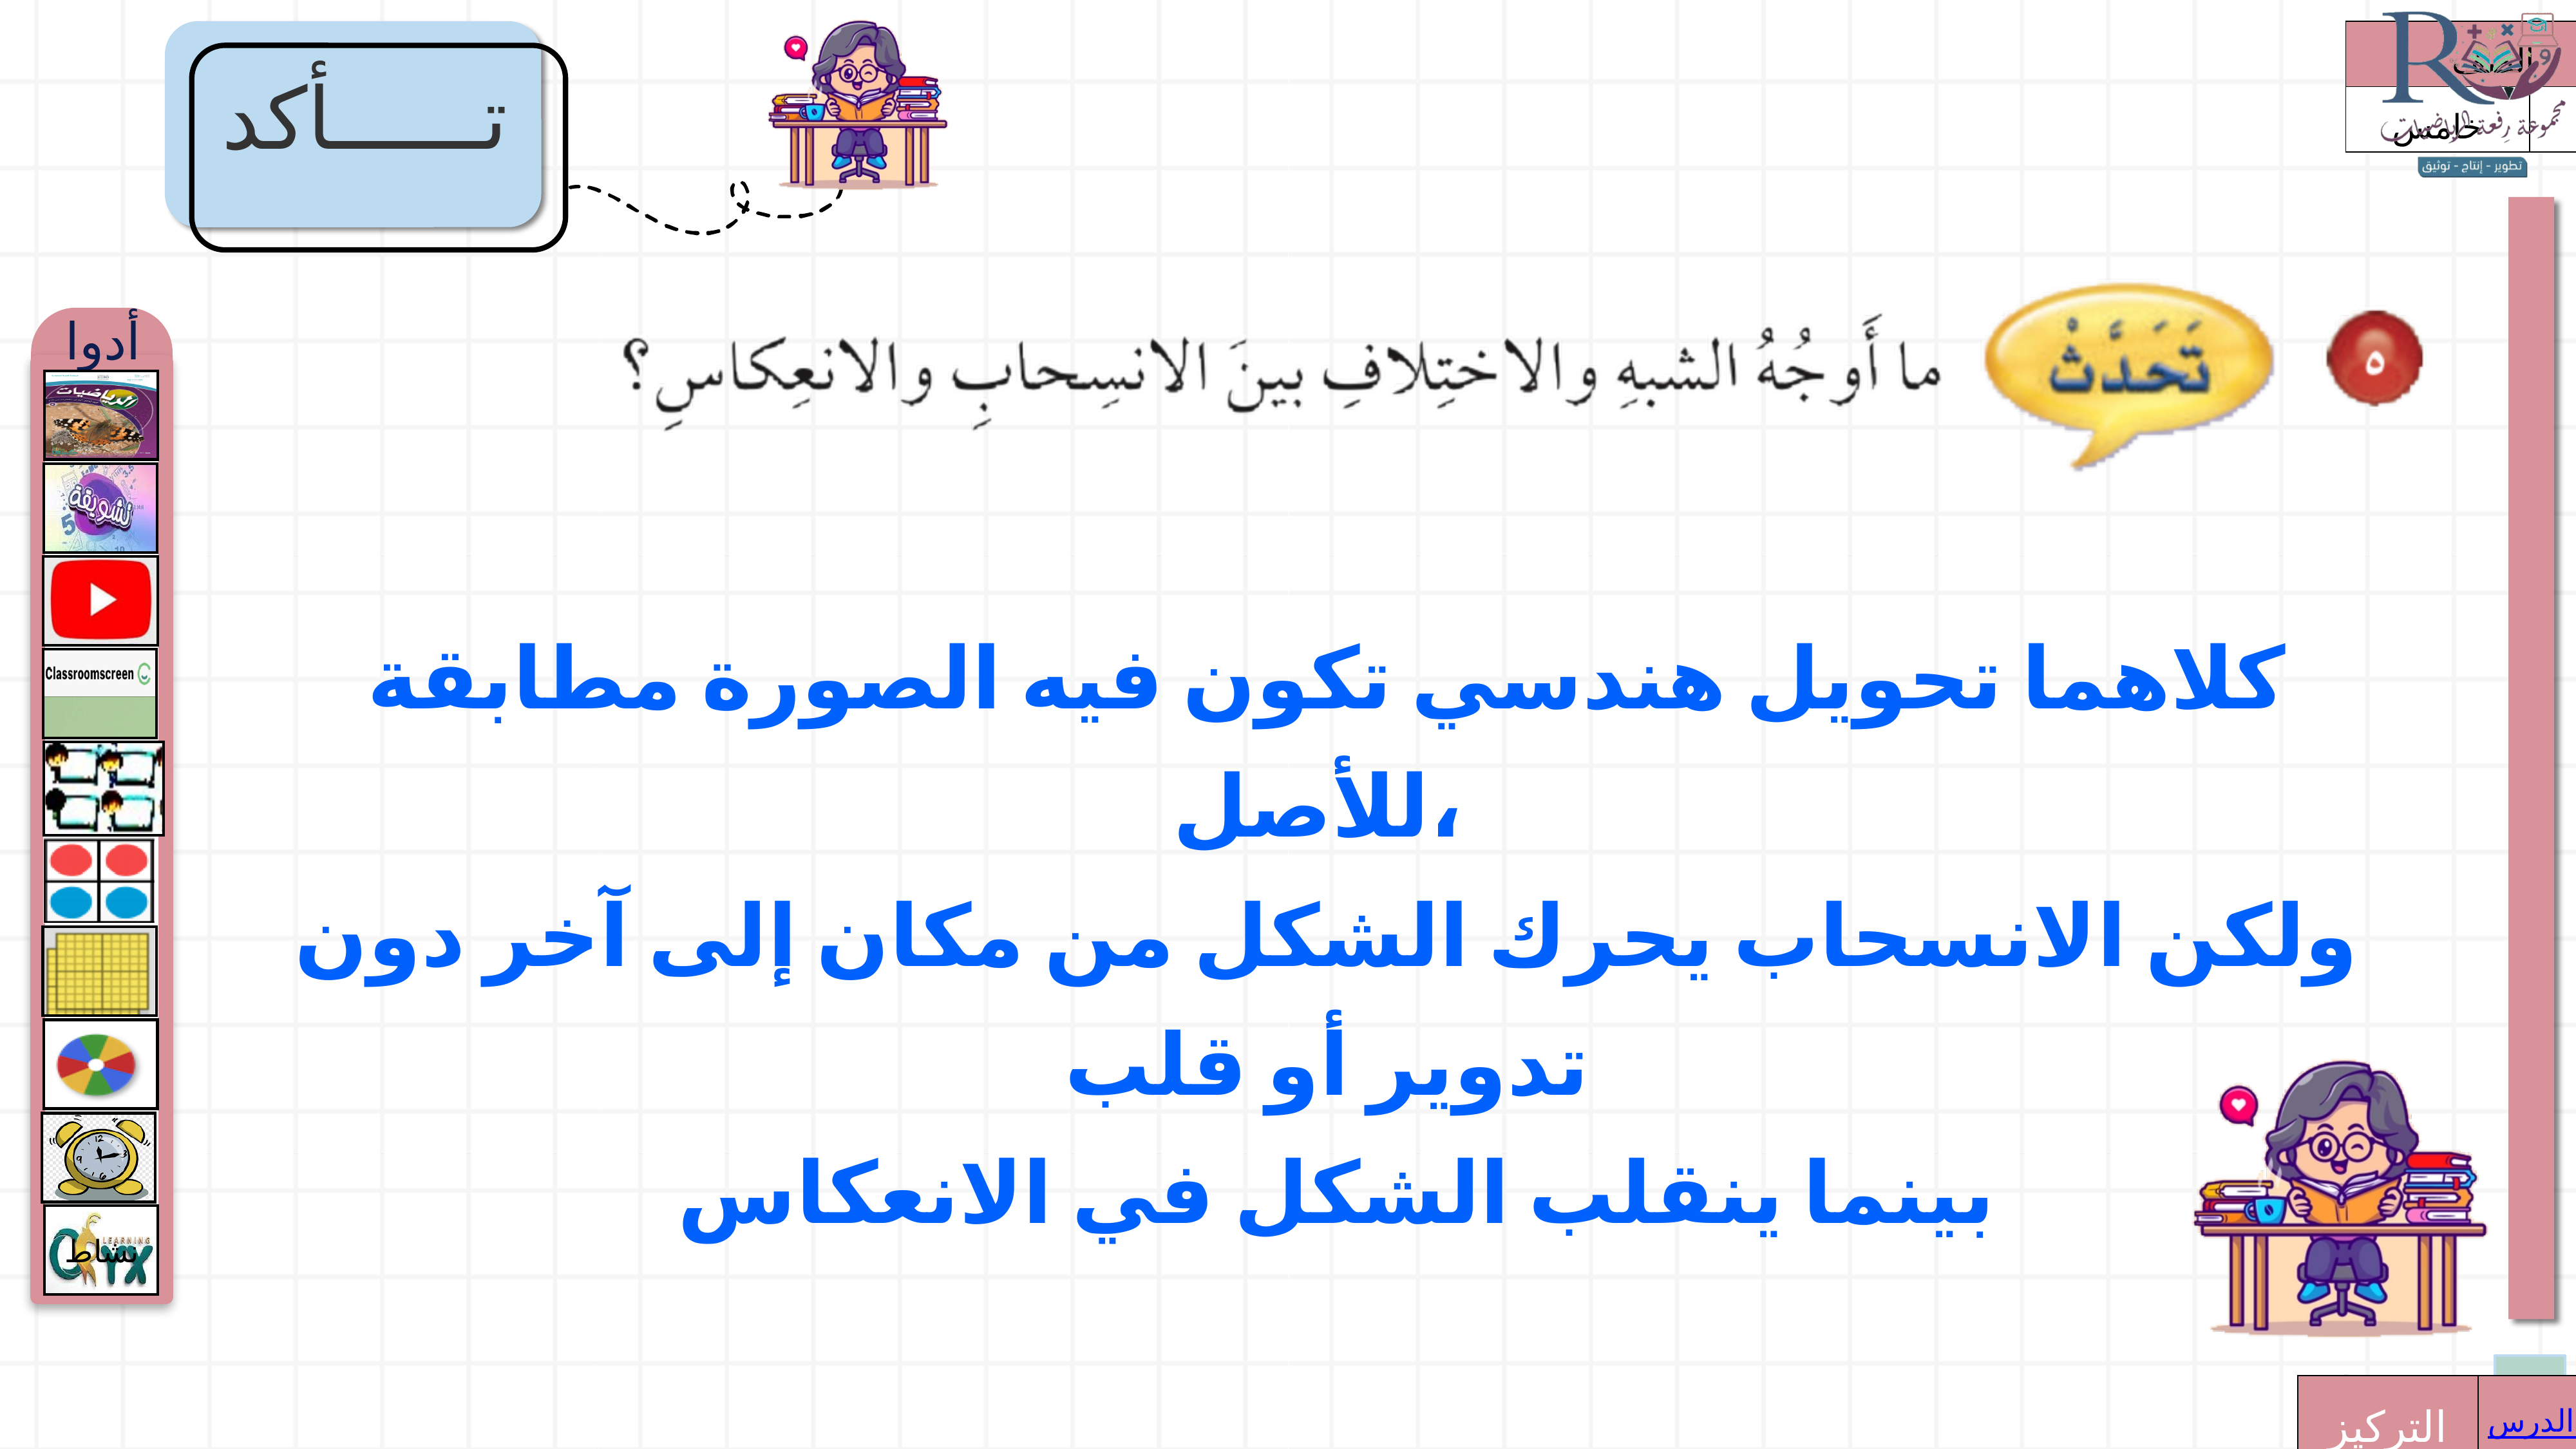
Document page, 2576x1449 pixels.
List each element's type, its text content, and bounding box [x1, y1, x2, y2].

picture [2161, 1041, 2576, 1375]
picture [2372, 0, 2576, 185]
text_box كلاهما تحويل هندسي تكون فيه الصورة مطابقة للأصل، ولكن الانسحاب يحرك الشكل من مكان إلى آخر دون تدوير أو قلب بينما ينقلب الشكل في الانعكاس [217, 583, 2437, 1254]
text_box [30, 296, 173, 1298]
table_header التركيز [2298, 1376, 2477, 1449]
table_header فكرة الدرس [2479, 1376, 2576, 1449]
picture [585, 270, 2476, 491]
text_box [146, 8, 954, 251]
